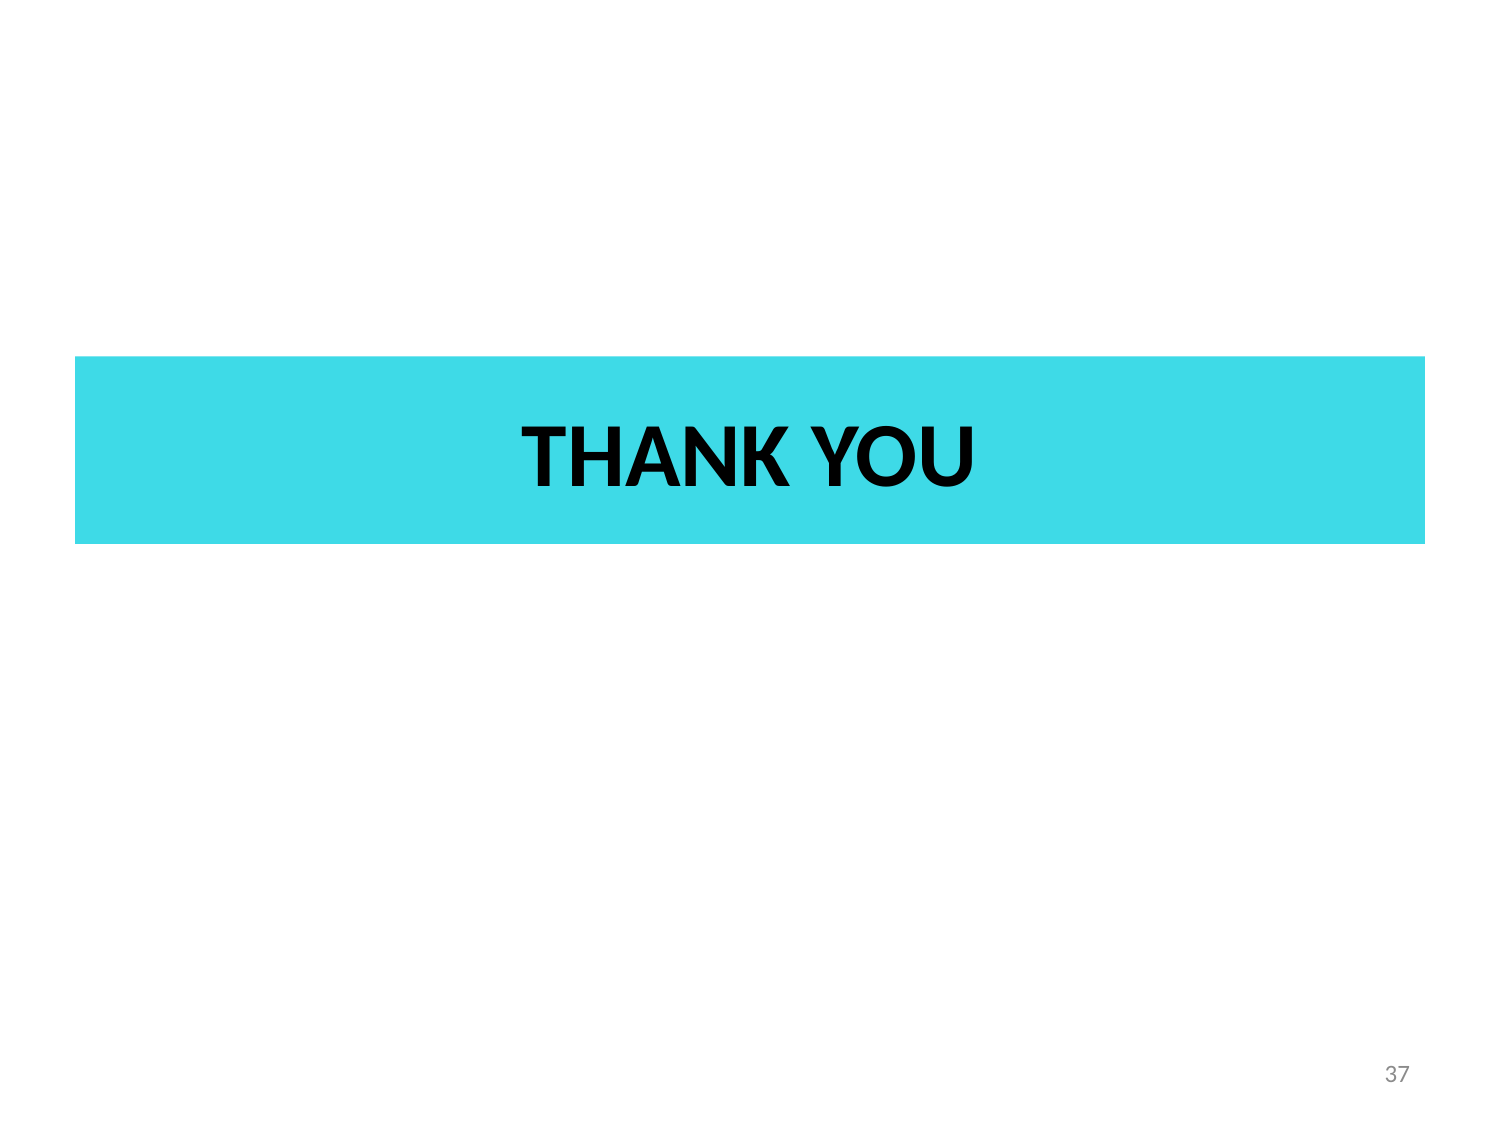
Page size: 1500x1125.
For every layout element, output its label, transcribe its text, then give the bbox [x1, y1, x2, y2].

slide_number 37 [1074, 1042, 1425, 1103]
title THANK YOU [75, 356, 1425, 544]
